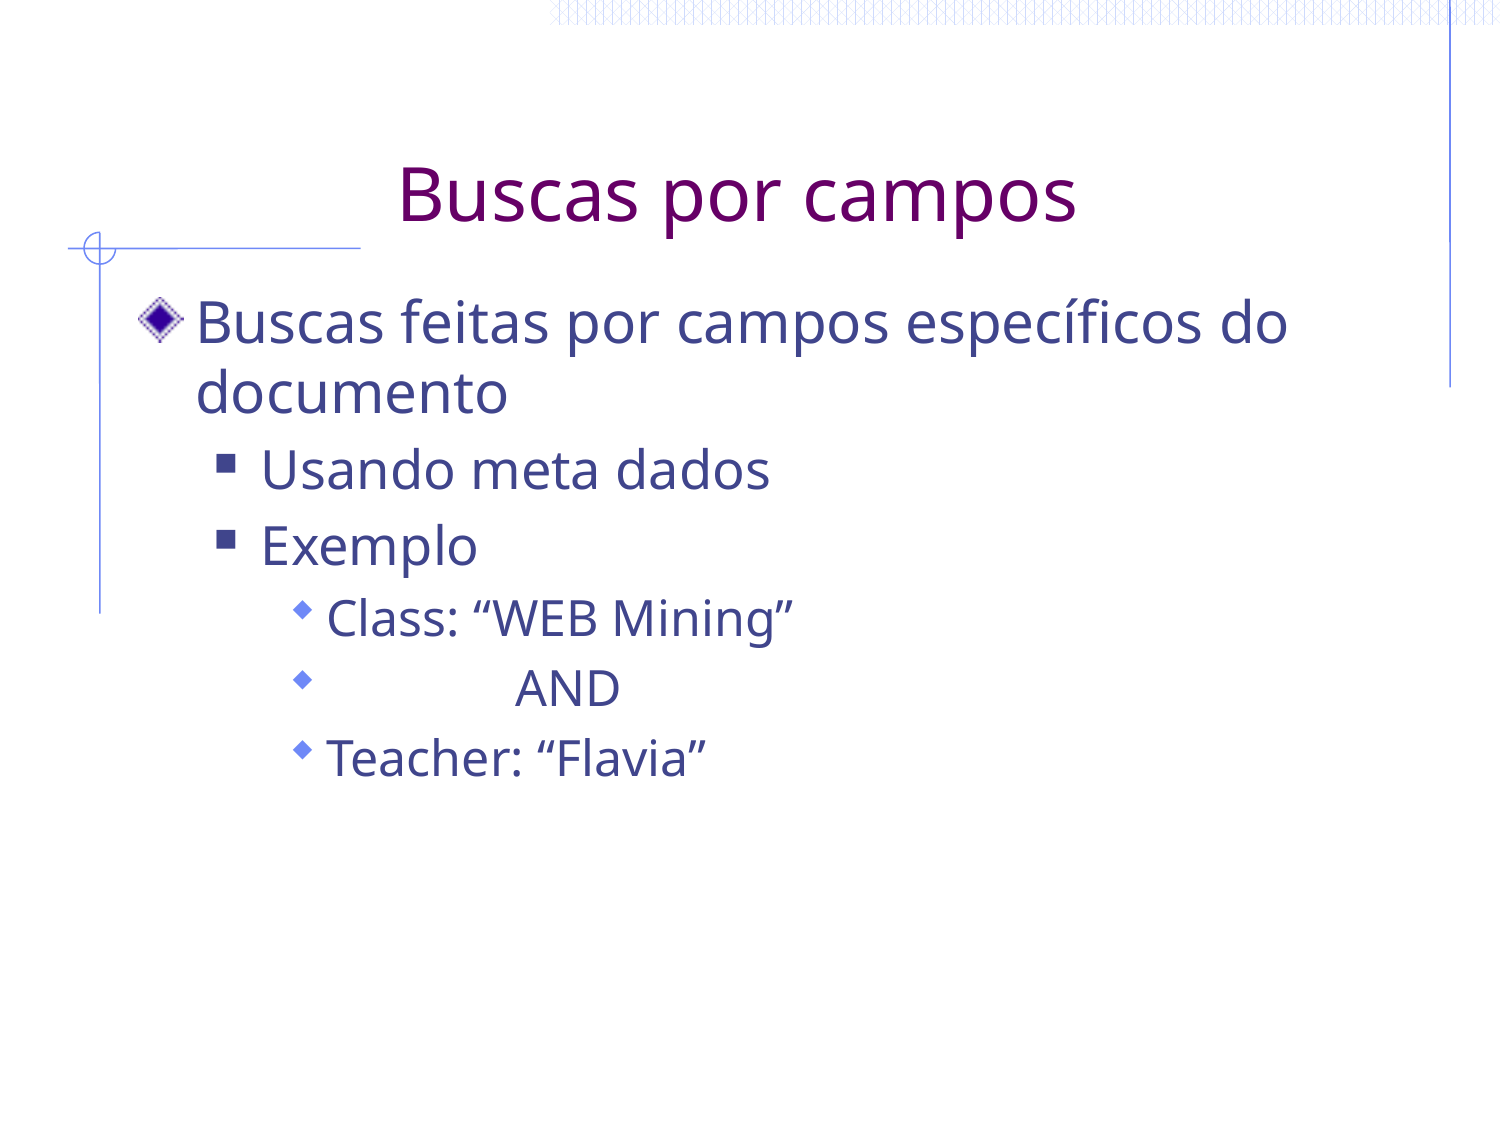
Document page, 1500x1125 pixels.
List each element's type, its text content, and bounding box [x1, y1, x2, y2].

picture [138, 297, 184, 343]
list Buscas feitas por campos específicos do documento Usando meta dados Exemplo Class: “WEB Mining” AND Teacher: “Flavia” [123, 277, 1400, 953]
title Buscas por campos [99, 56, 1376, 244]
